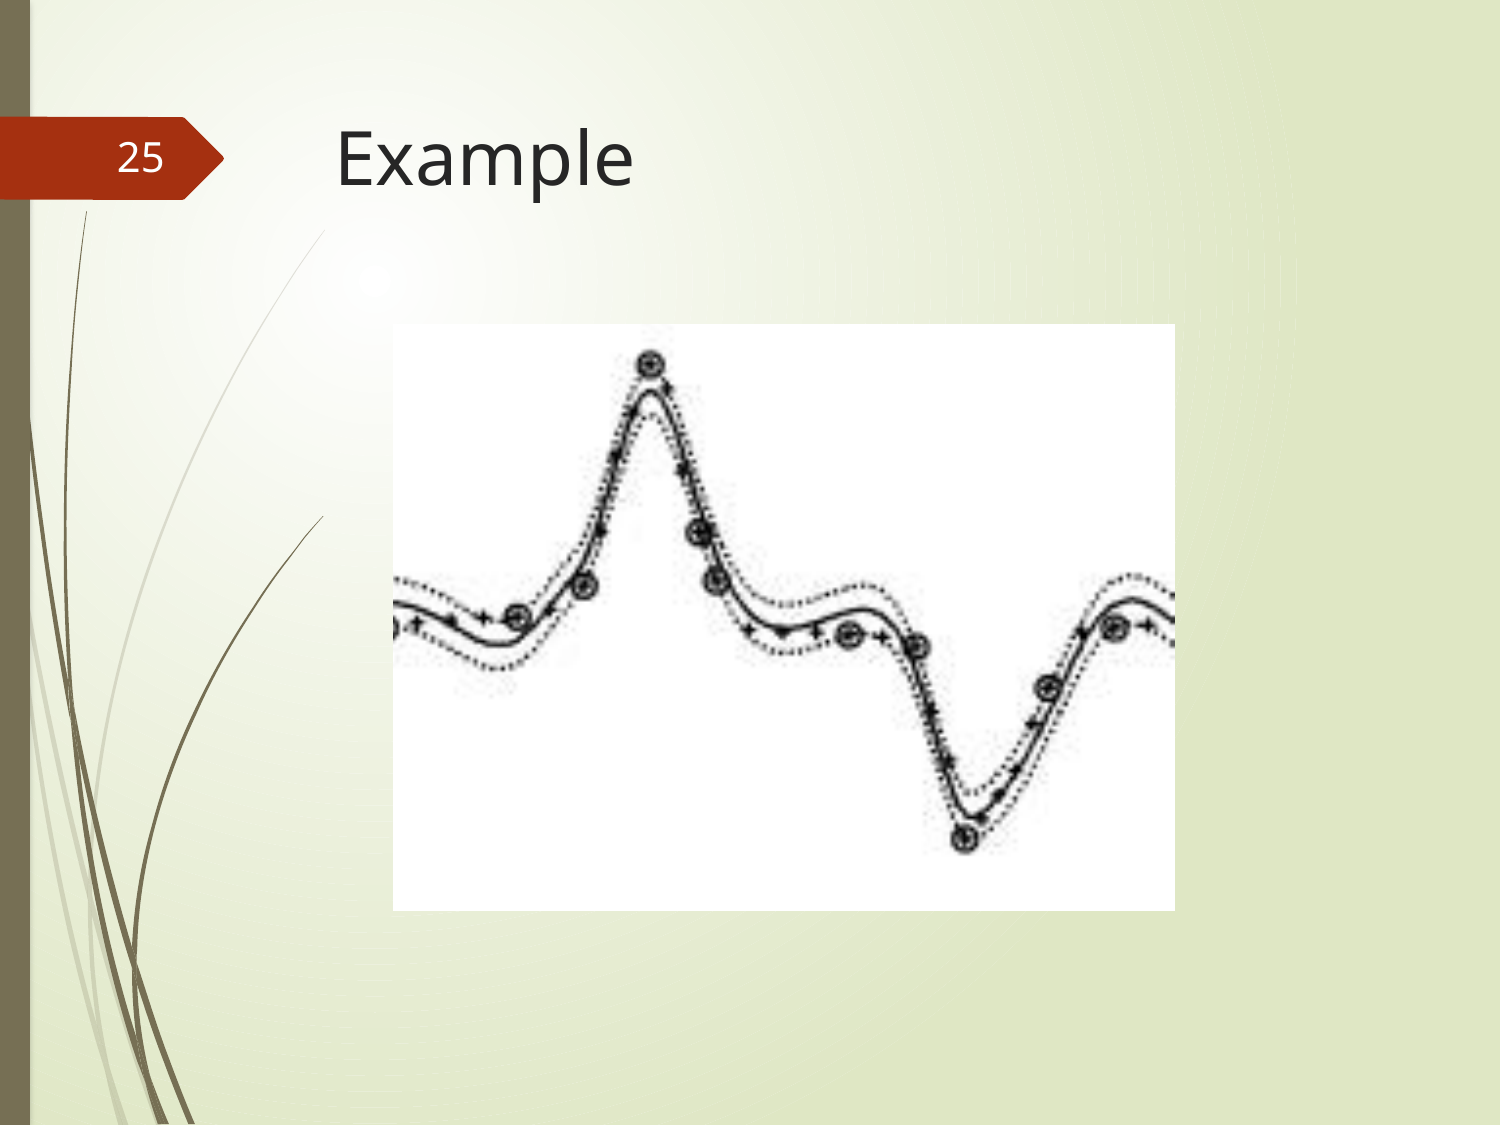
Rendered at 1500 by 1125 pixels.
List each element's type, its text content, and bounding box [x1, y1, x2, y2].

slide_number 24 [83, 129, 180, 190]
title Example [319, 102, 1400, 313]
picture [393, 324, 1176, 912]
